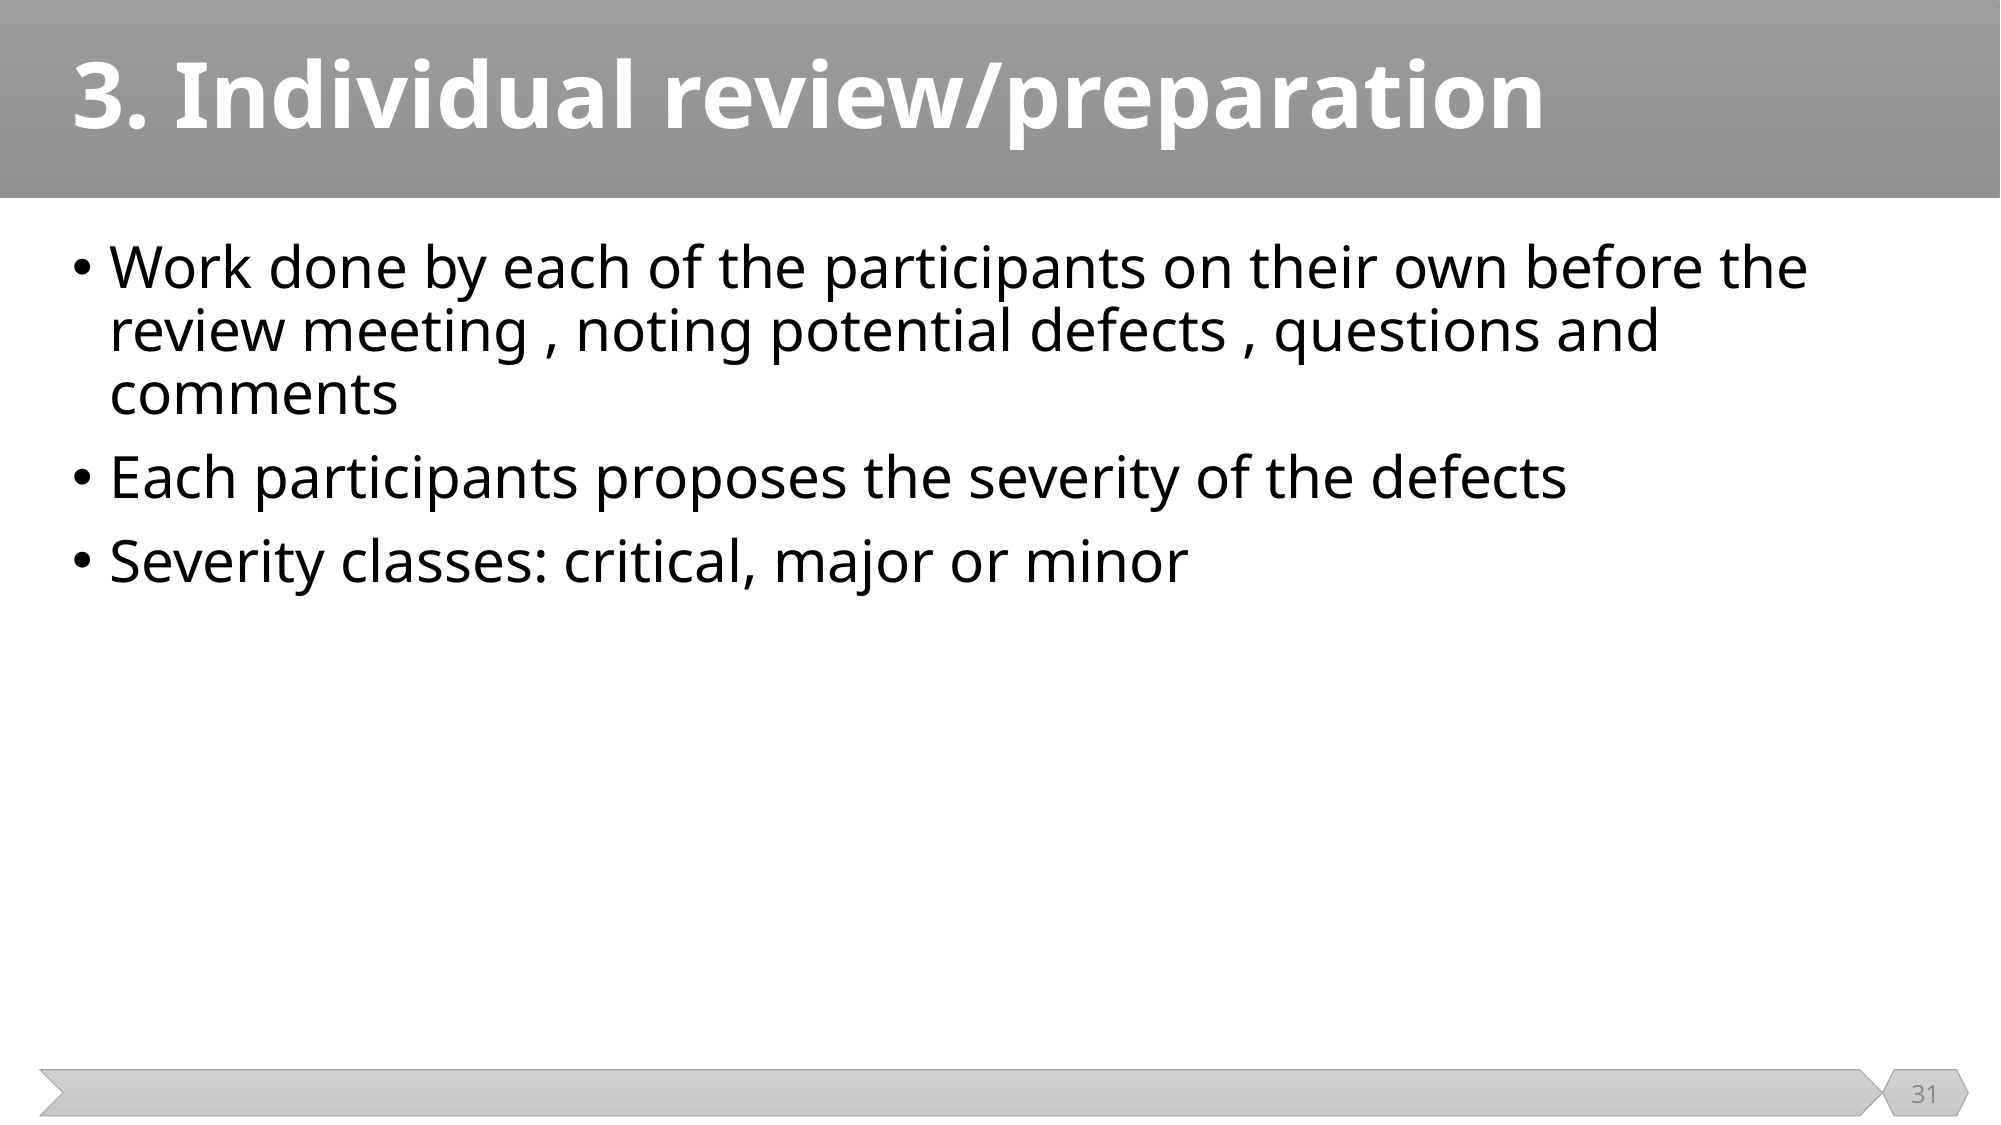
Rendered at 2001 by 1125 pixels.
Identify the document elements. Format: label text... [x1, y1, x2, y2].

title 3. Individual review/preparation [56, 0, 1969, 199]
list Work done by each of the participants on their own before the review meeting , noting potential defects , questions and comments Each participants proposes the severity of the defects Severity classes: critical, major or minor [56, 230, 1969, 1010]
slide_number 31 [1882, 1065, 1969, 1125]
